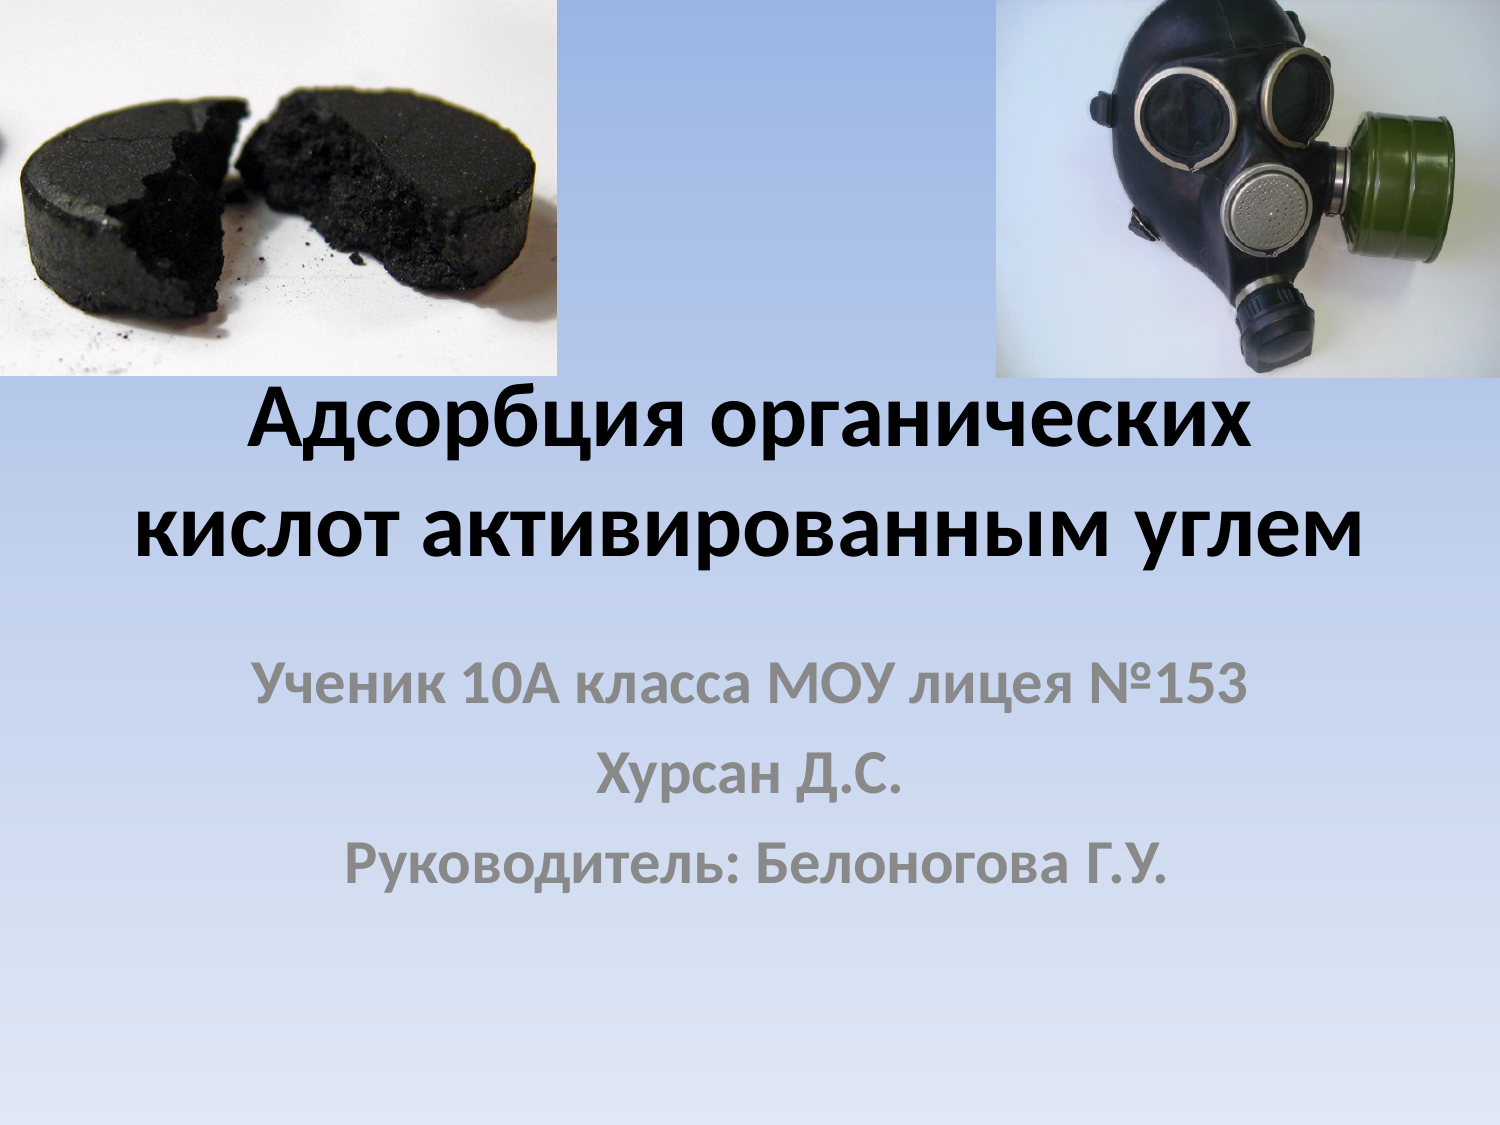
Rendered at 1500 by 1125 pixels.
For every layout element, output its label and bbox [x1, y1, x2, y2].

text_box [0, 0, 1500, 1125]
